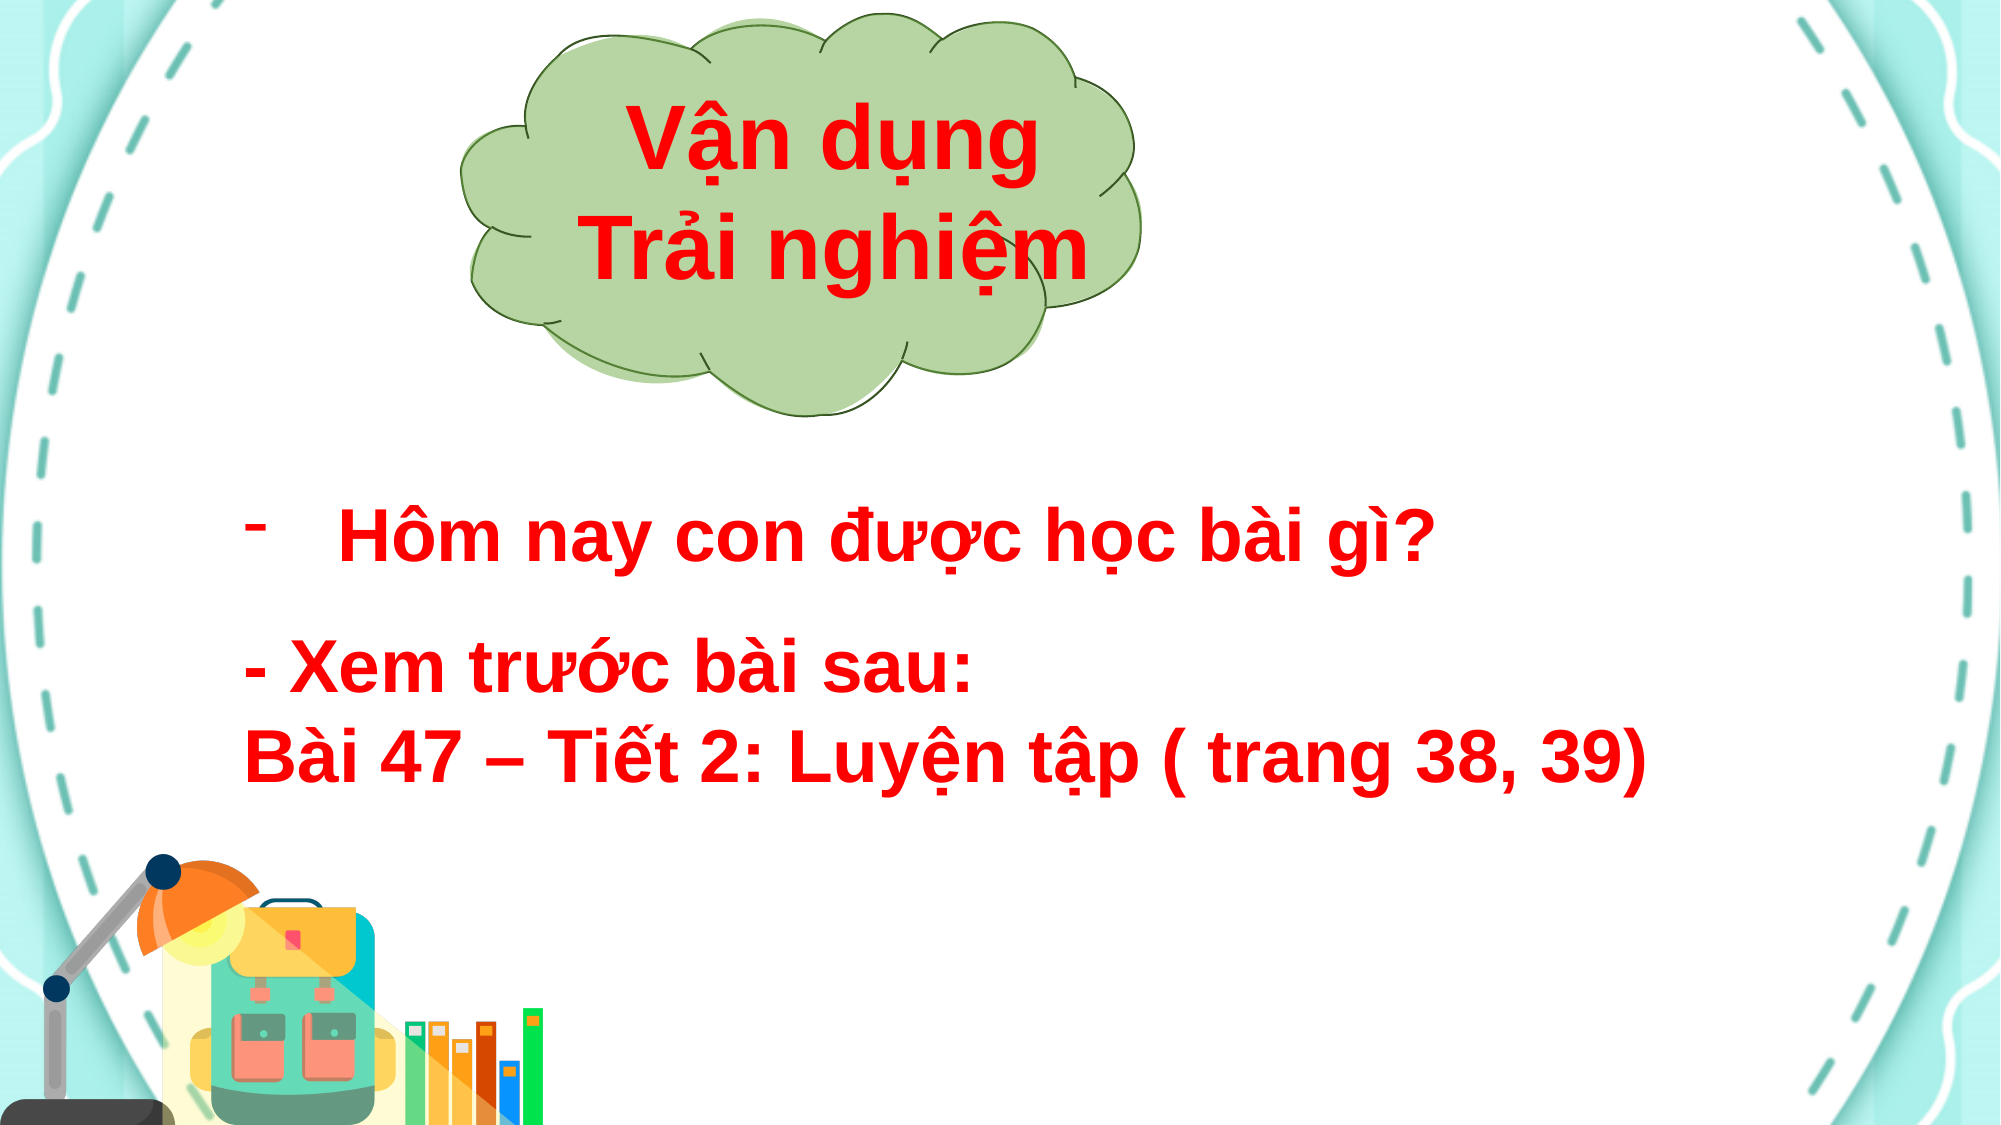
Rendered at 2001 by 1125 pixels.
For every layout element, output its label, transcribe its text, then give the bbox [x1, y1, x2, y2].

text_box Vận dụng Trải nghiệm [270, 70, 1399, 305]
text_box - Xem trước bài sau: Bài 47 – Tiết 2: Luyện tập ( trang 38, 39) [228, 610, 1870, 806]
text_box Hôm nay con được học bài gì? [228, 478, 1932, 584]
text_box [544, 13, 1073, 70]
picture [0, 0, 2001, 1125]
text_box [488, 305, 1067, 417]
